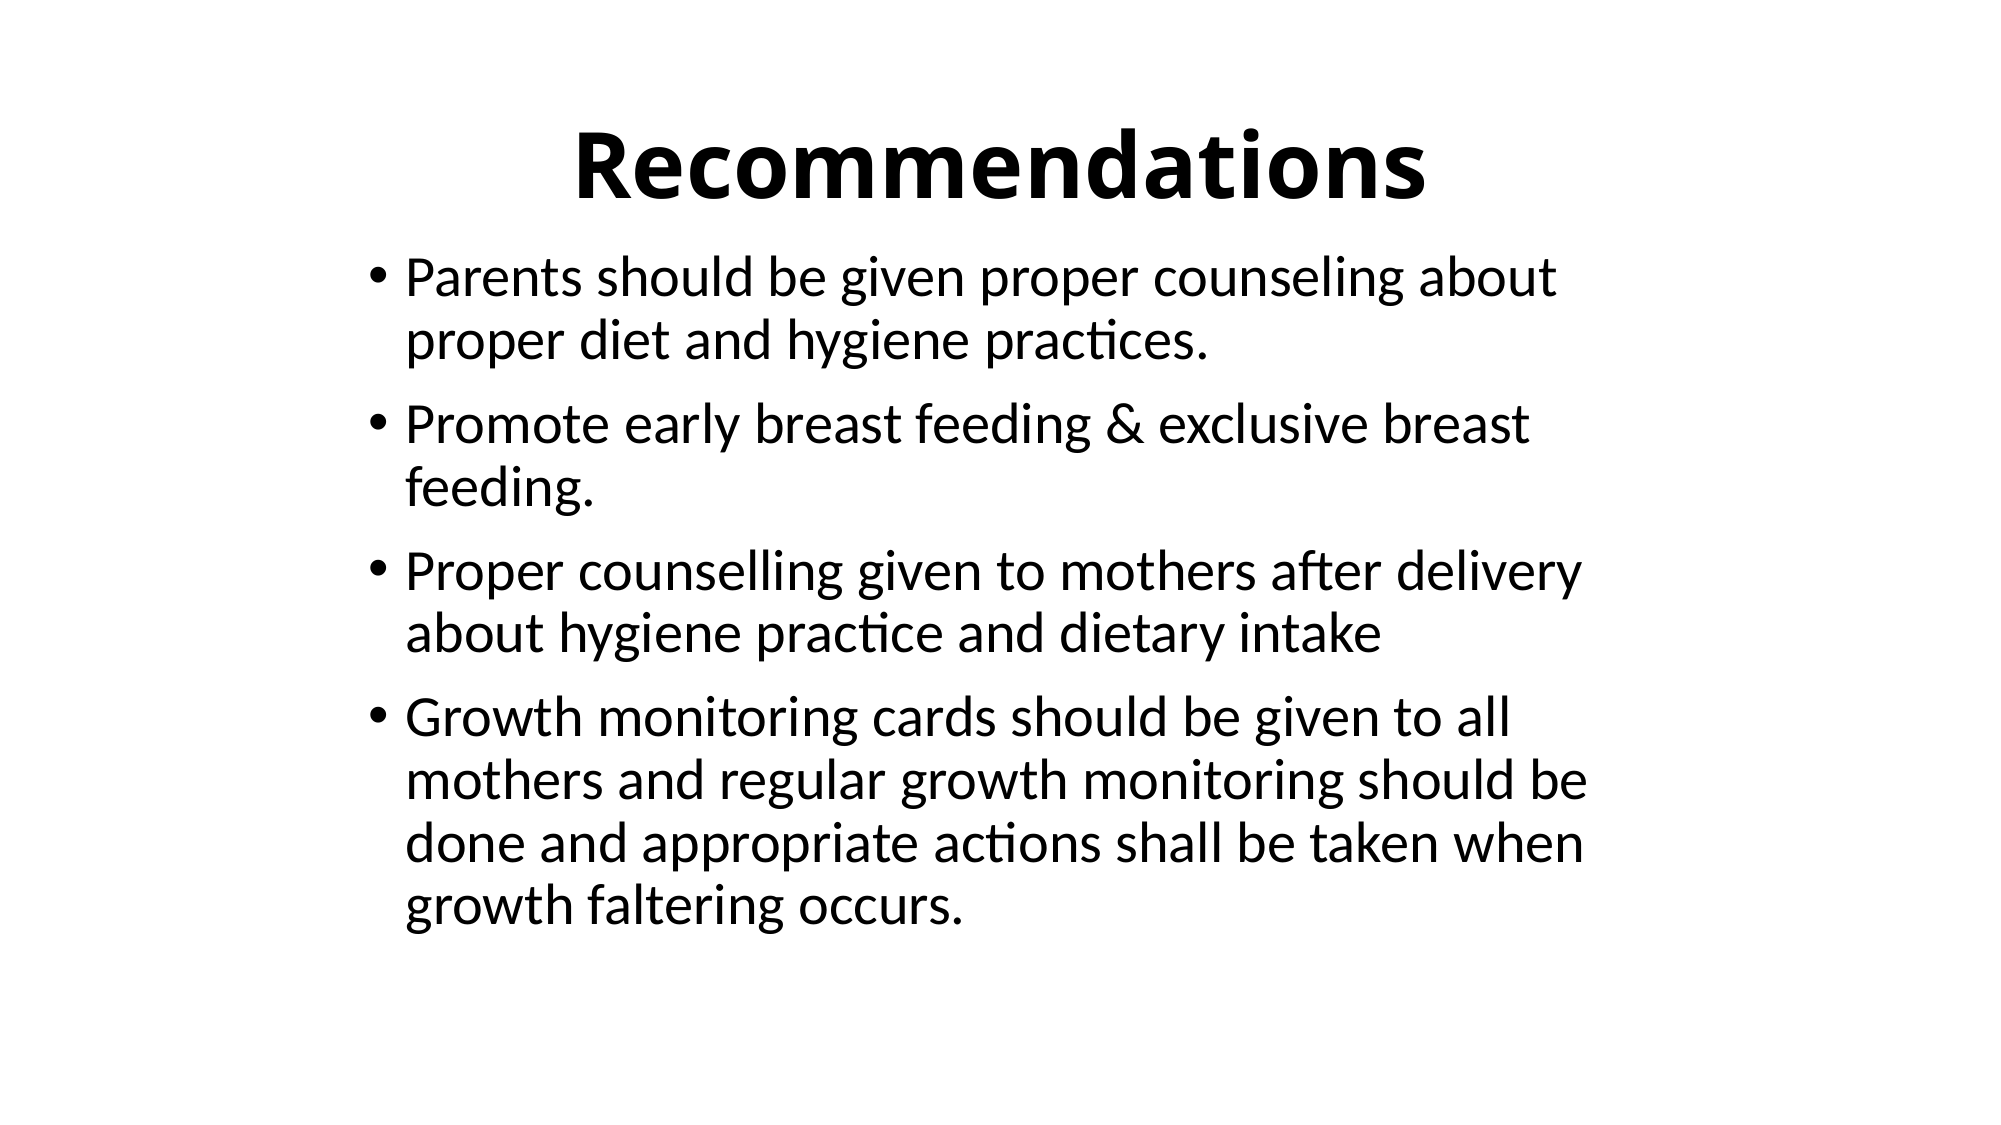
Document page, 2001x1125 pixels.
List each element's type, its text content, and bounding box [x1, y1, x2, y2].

list Parents should be given proper counseling about proper diet and hygiene practices. Promote early breast feeding & exclusive breast feeding. Proper counselling given to mothers after delivery about hygiene practice and dietary intake Growth monitoring cards should be given to all mothers and regular growth monitoring should be done and appropriate actions shall be taken when growth faltering occurs. [353, 239, 1647, 1014]
title Recommendations [137, 59, 1863, 278]
